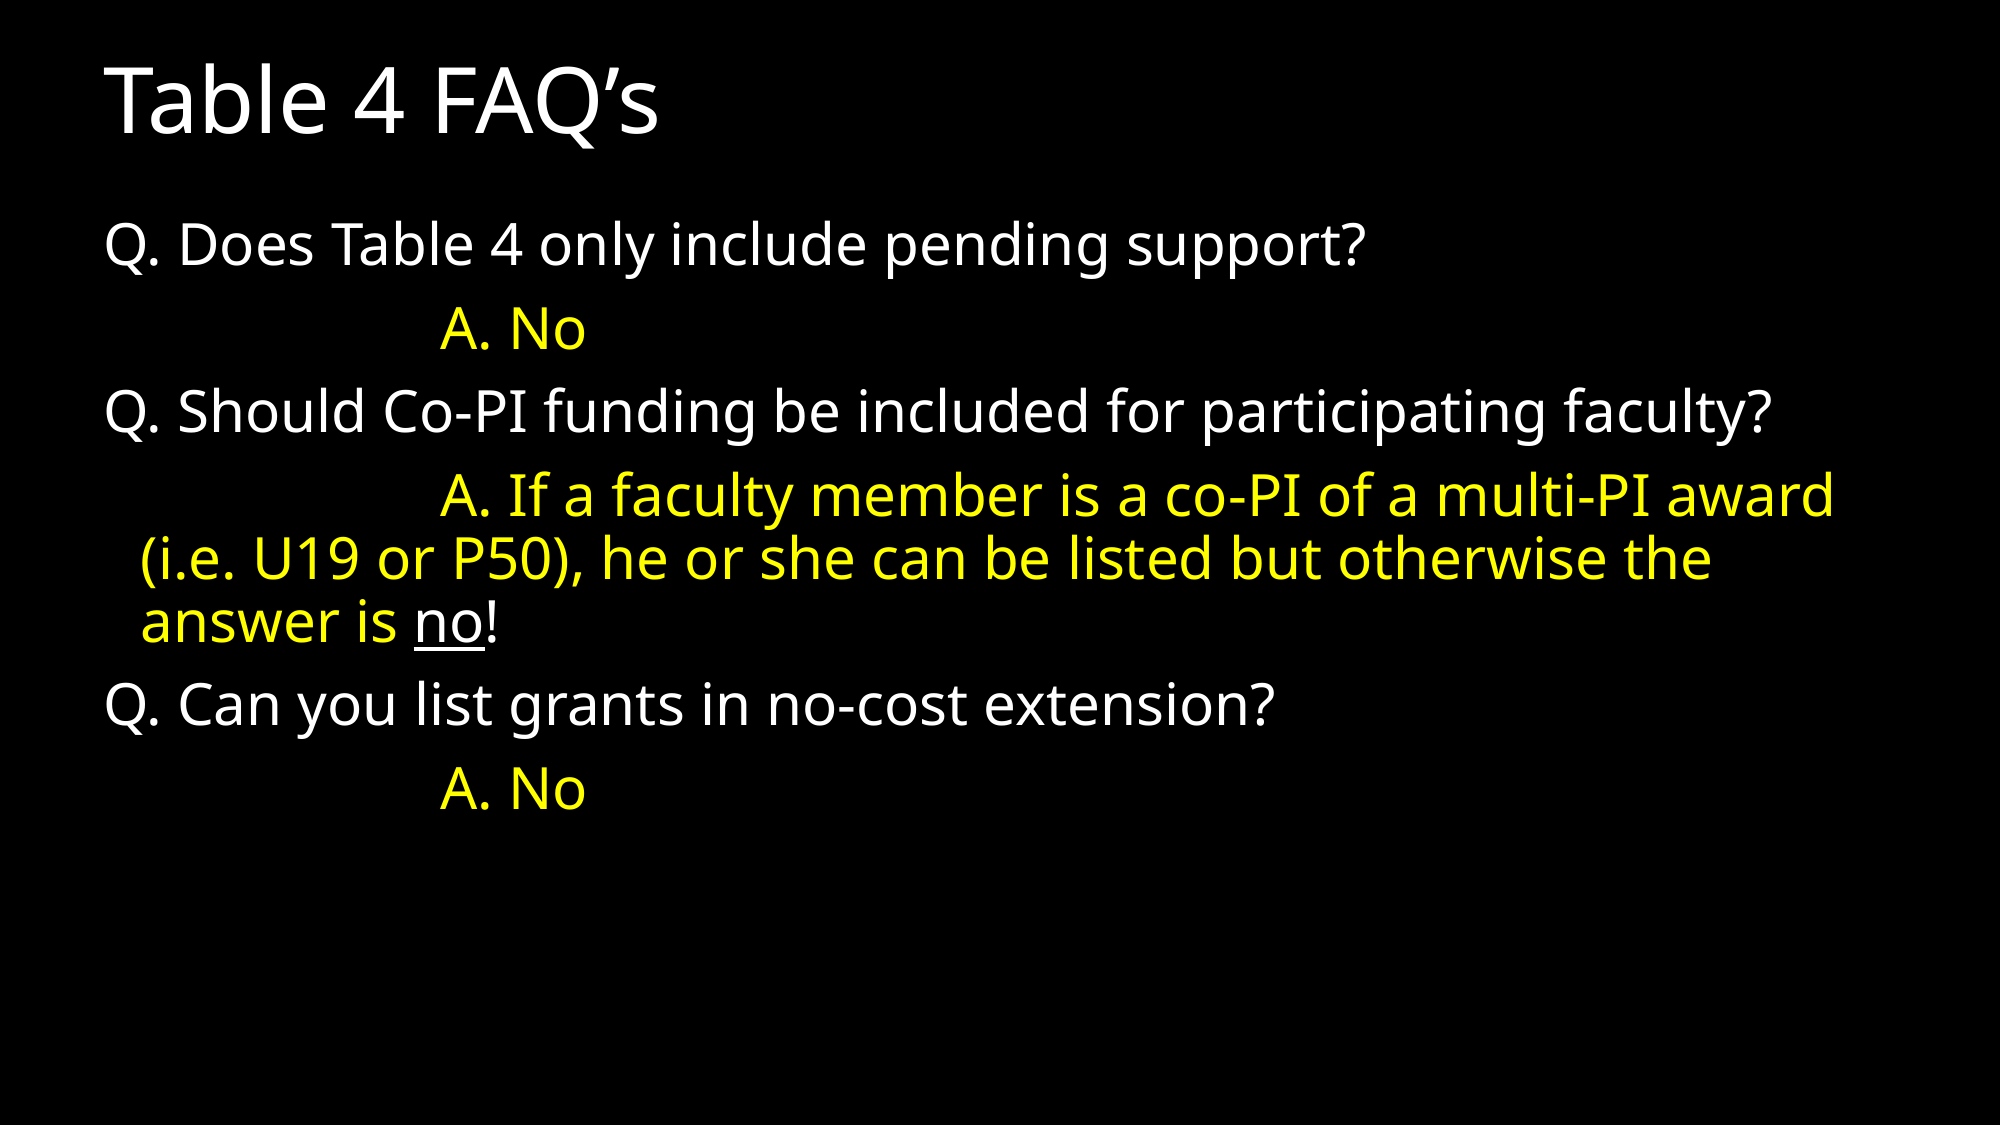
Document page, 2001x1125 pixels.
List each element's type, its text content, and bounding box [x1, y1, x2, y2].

list Q. Does Table 4 only include pending support? A. No Q. Should Co-PI funding be included for participating faculty? A. If a faculty member is a co-PI of a multi-PI award (i.e. U19 or P50), he or she can be listed but otherwise the answer is no! Q. Can you list grants in no-cost extension? A. No [88, 207, 1889, 1093]
title Table 4 FAQ’s [88, 28, 1889, 180]
